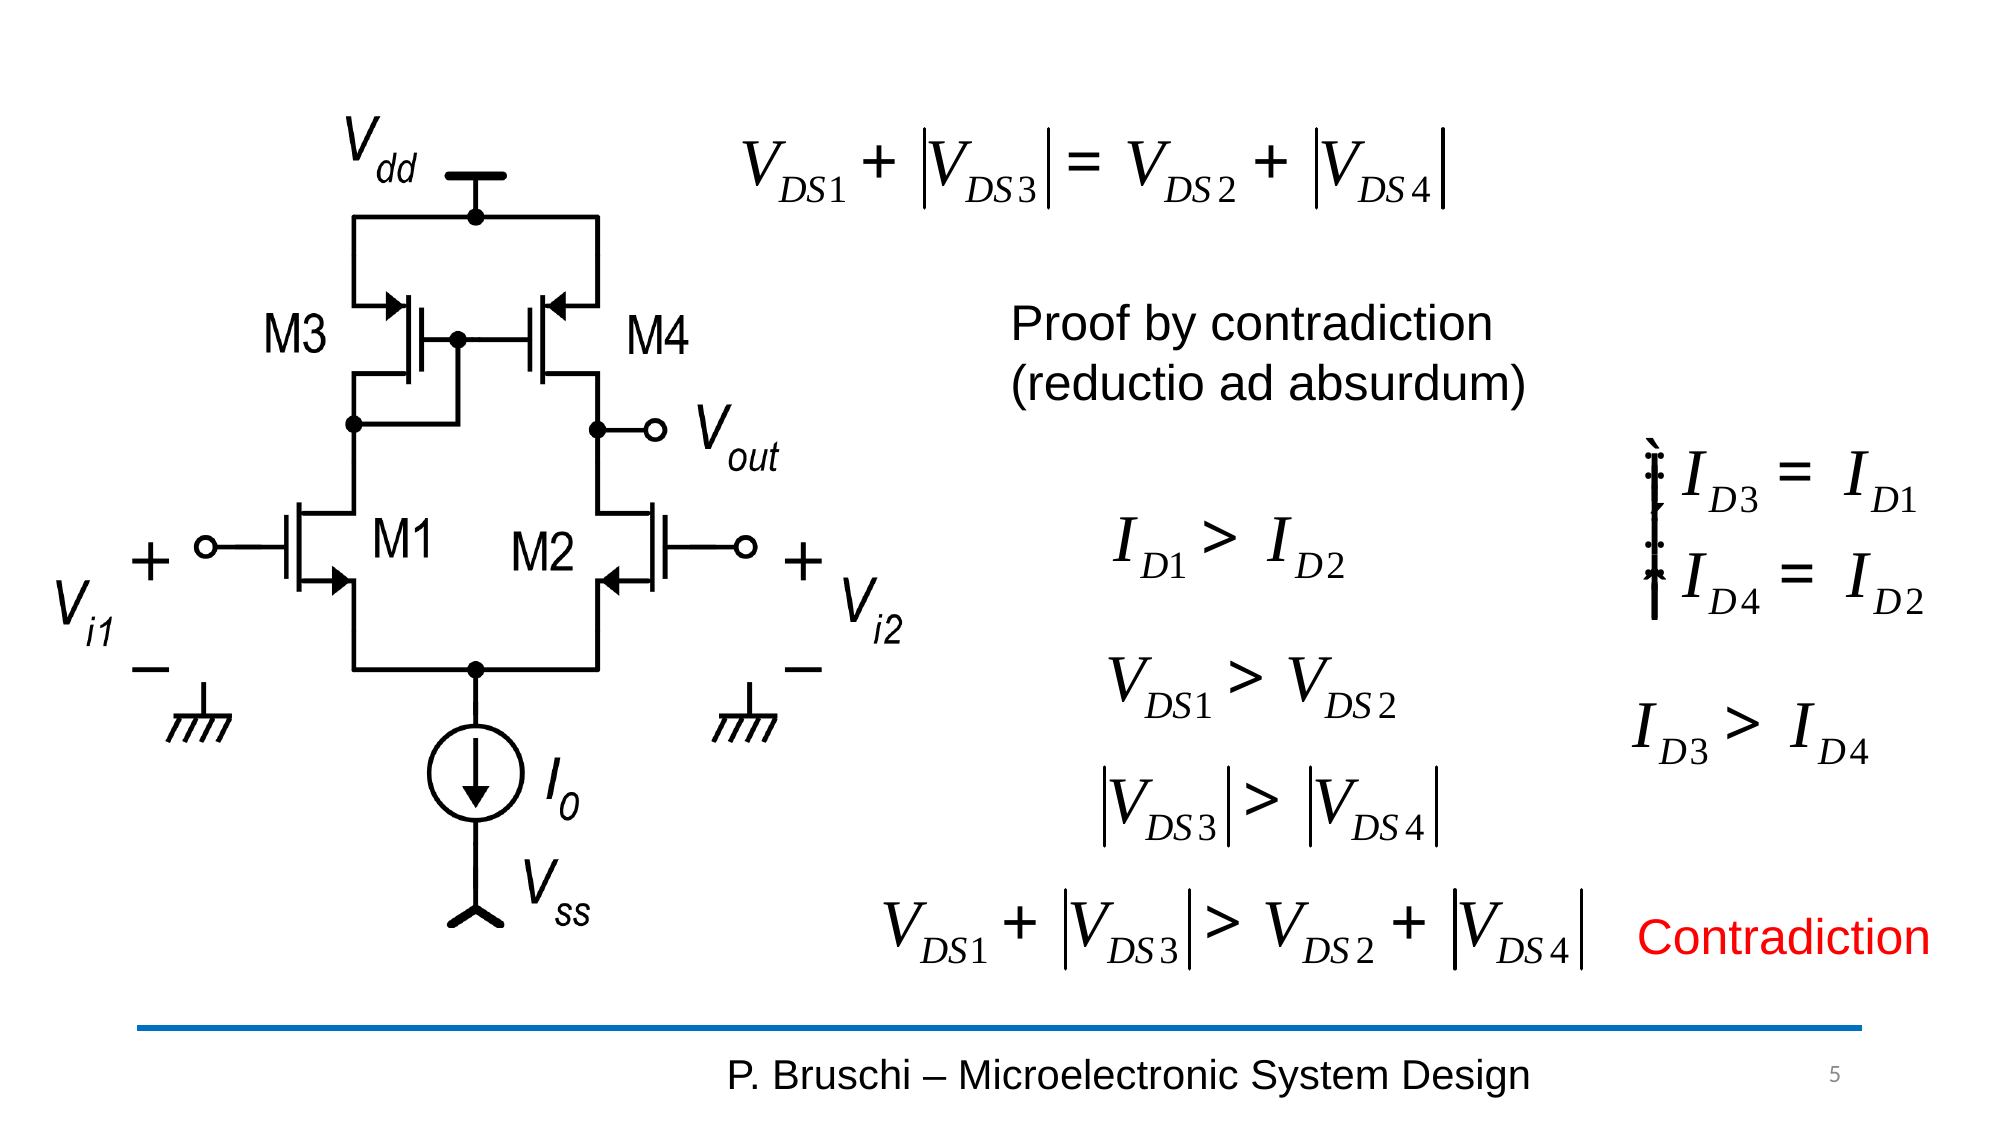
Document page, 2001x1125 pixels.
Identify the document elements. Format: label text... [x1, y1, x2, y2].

text_box Proof by contradiction (reductio ad absurdum) [995, 283, 1712, 418]
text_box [1101, 494, 1357, 595]
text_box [1091, 751, 1453, 863]
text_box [1619, 681, 1881, 782]
text_box Contradiction [1622, 896, 1946, 972]
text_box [877, 873, 1599, 985]
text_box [735, 112, 1458, 224]
slide_number 5 [1711, 1042, 1857, 1103]
picture [55, 115, 904, 928]
footer P. Bruschi – Microelectronic System Design [662, 1042, 1596, 1103]
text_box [1640, 423, 1941, 636]
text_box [1101, 635, 1407, 736]
